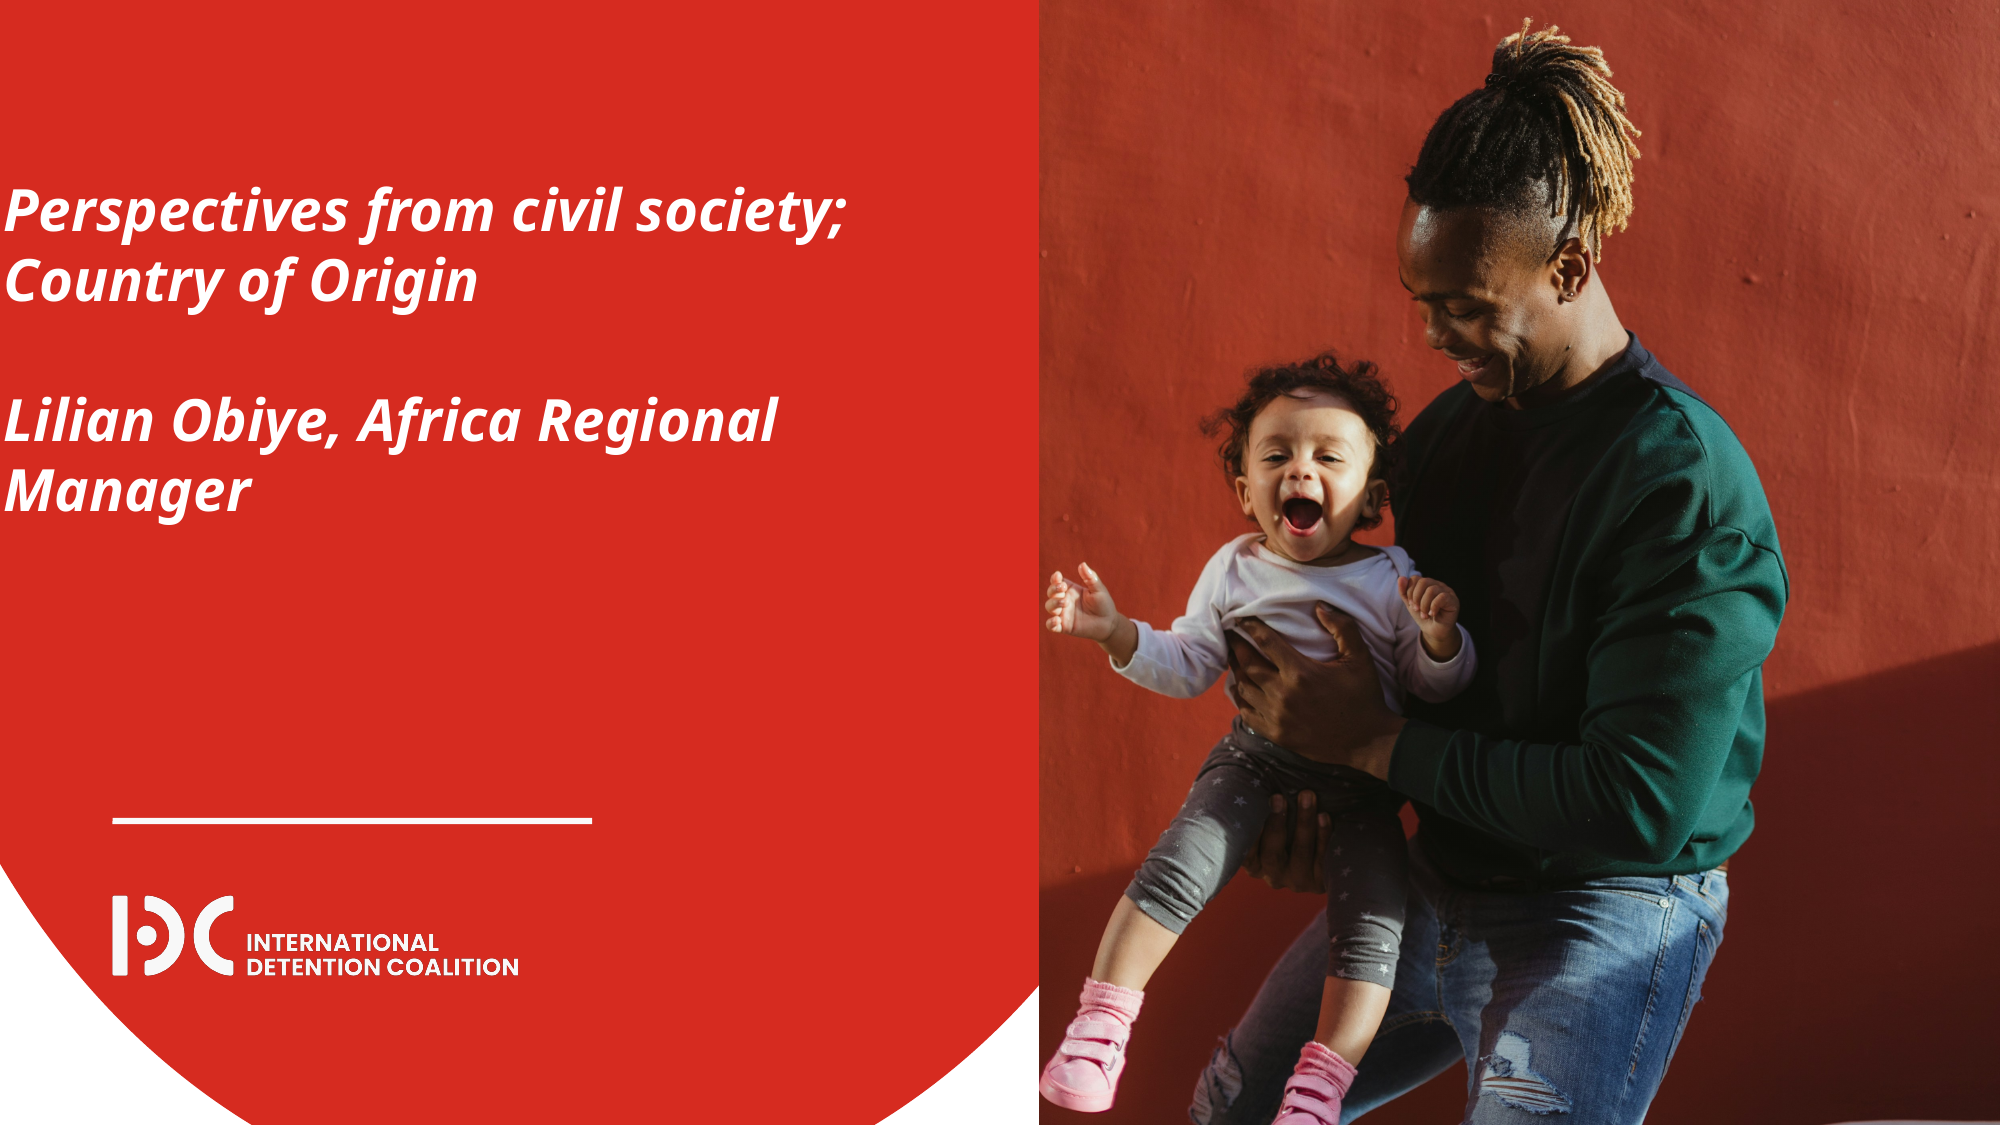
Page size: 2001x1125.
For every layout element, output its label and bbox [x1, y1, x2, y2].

picture [1039, 0, 2000, 1125]
text_box [0, 0, 1039, 1125]
